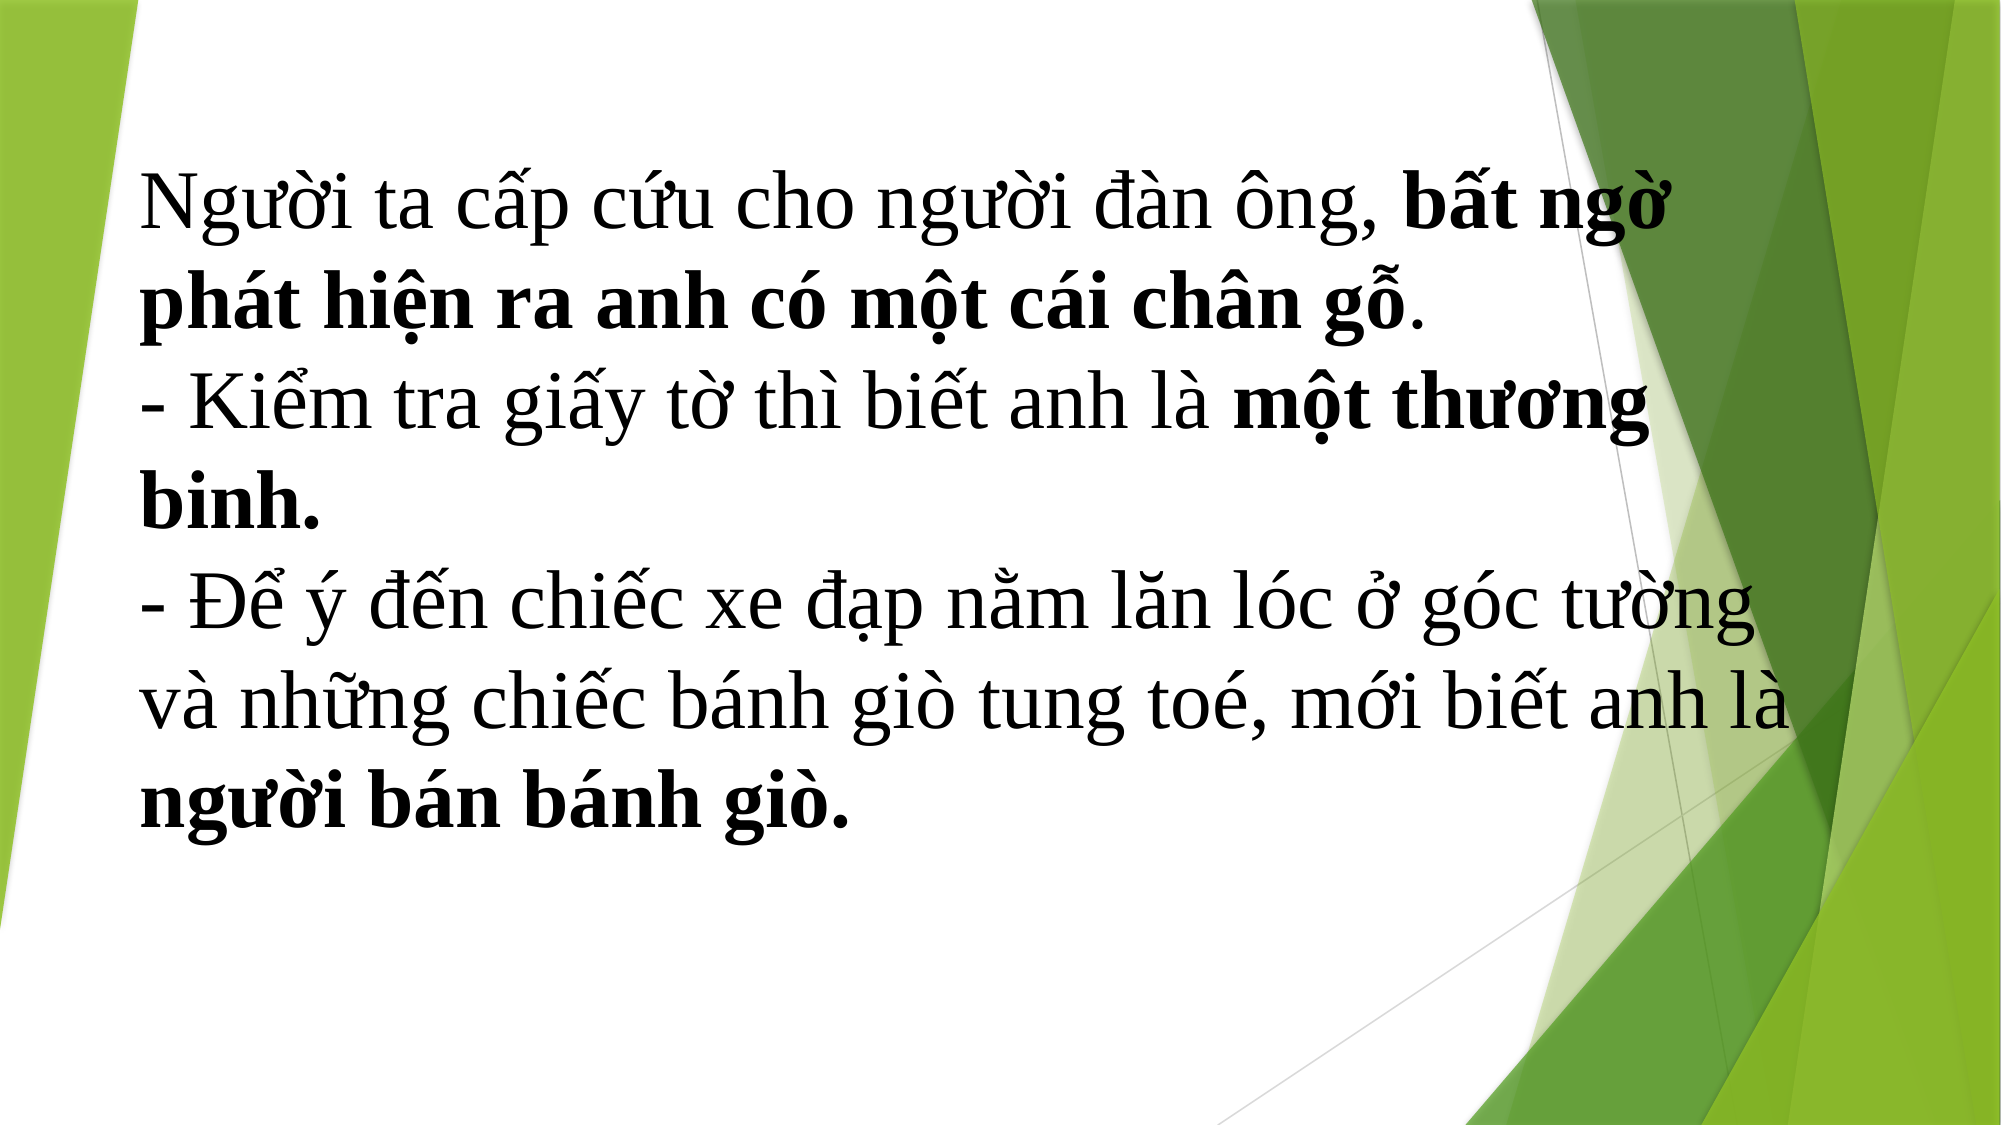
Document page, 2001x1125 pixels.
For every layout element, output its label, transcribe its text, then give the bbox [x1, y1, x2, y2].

text_box Người ta cấp cứu cho người đàn ông, bất ngờ phát hiện ra anh có một cái chân gỗ. - Kiểm tra giấy tờ thì biết anh là một thương binh. - Để ý đến chiếc xe đạp nằm lăn lóc ở góc tường và những chiếc bánh giò tung toé, mới biết anh là người bán bánh giò. [125, 37, 1825, 852]
text_box [337, 852, 1750, 925]
